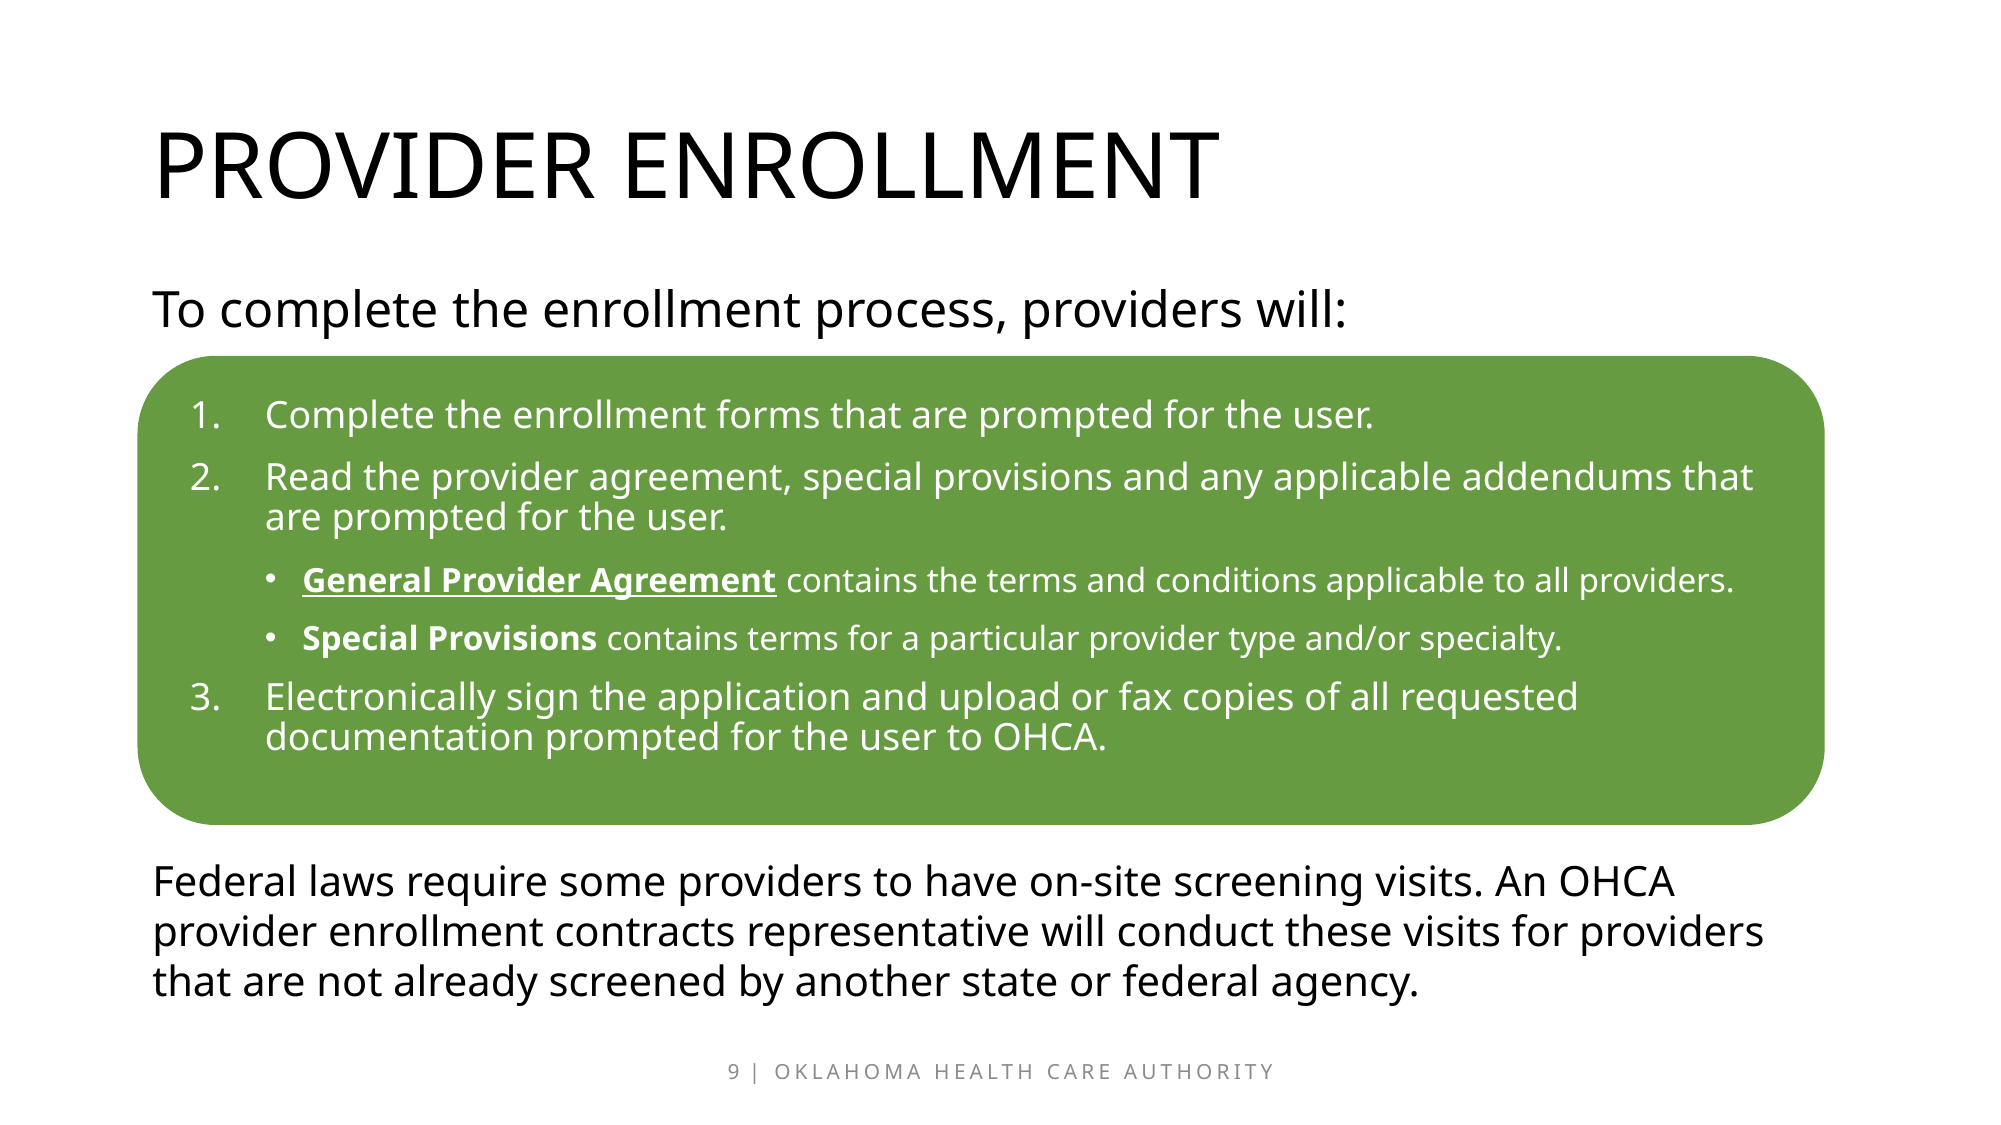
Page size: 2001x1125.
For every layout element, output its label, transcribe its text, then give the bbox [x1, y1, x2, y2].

list To complete the enrollment process, providers will: [137, 277, 1825, 367]
text_box Complete the enrollment forms that are prompted for the user. Read the provider agreement, special provisions and any applicable addendums that are prompted for the user. General Provider Agreement contains the terms and conditions applicable to all providers. Special Provisions contains terms for a particular provider type and/or specialty. Electronically sign the application and upload or fax copies of all requested documentation prompted for the user to OHCA. [175, 389, 1786, 767]
text_box [136, 367, 1826, 827]
title provider enrollment [137, 59, 1863, 278]
text_box Federal laws require some providers to have on-site screening visits. An OHCA provider enrollment contracts representative will conduct these visits for providers that are not already screened by another state or federal agency. [137, 847, 1825, 1013]
